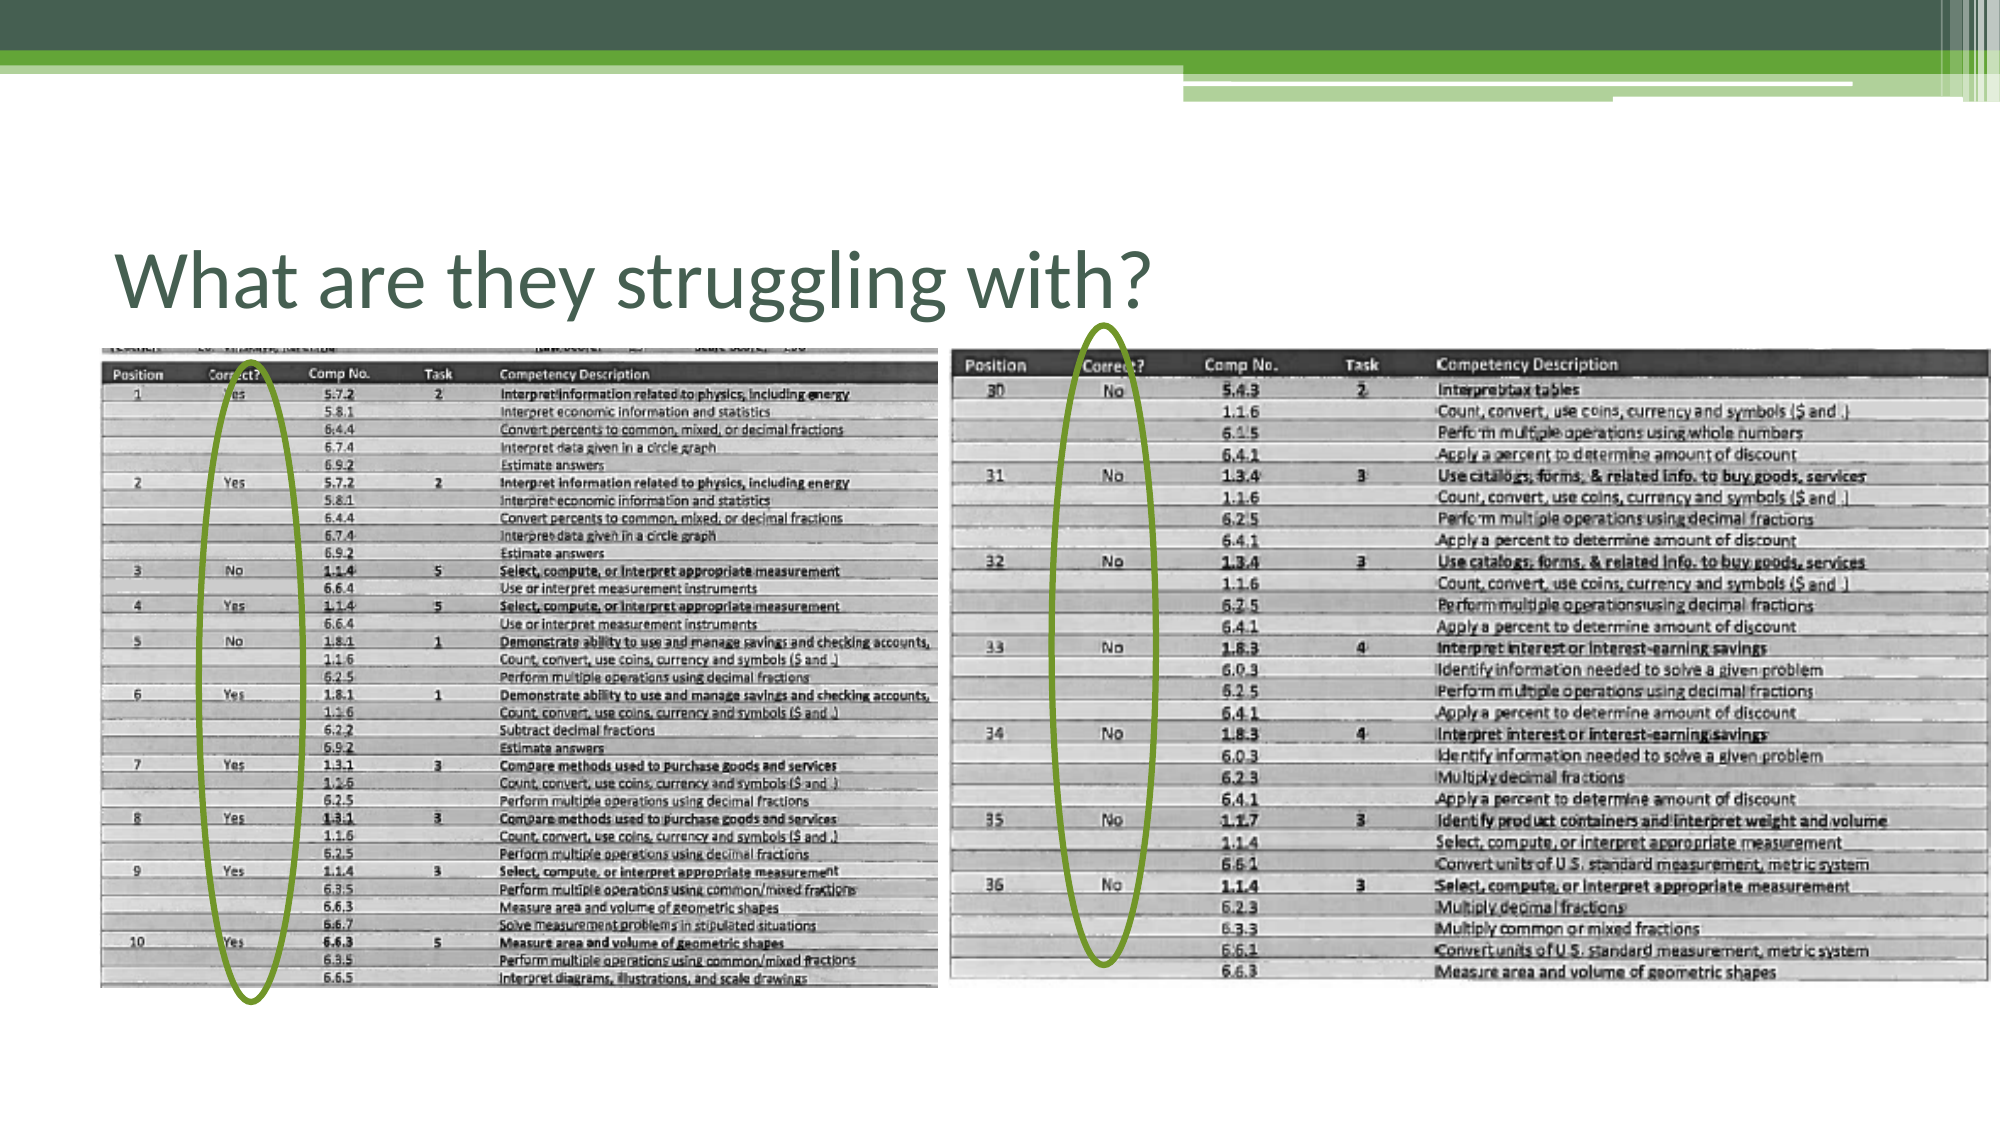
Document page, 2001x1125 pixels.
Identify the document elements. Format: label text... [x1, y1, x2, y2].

text_box [234, 988, 268, 1004]
text_box [1083, 324, 1125, 348]
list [99, 348, 938, 988]
picture [948, 348, 1991, 988]
title What are they struggling with? [99, 187, 1900, 363]
